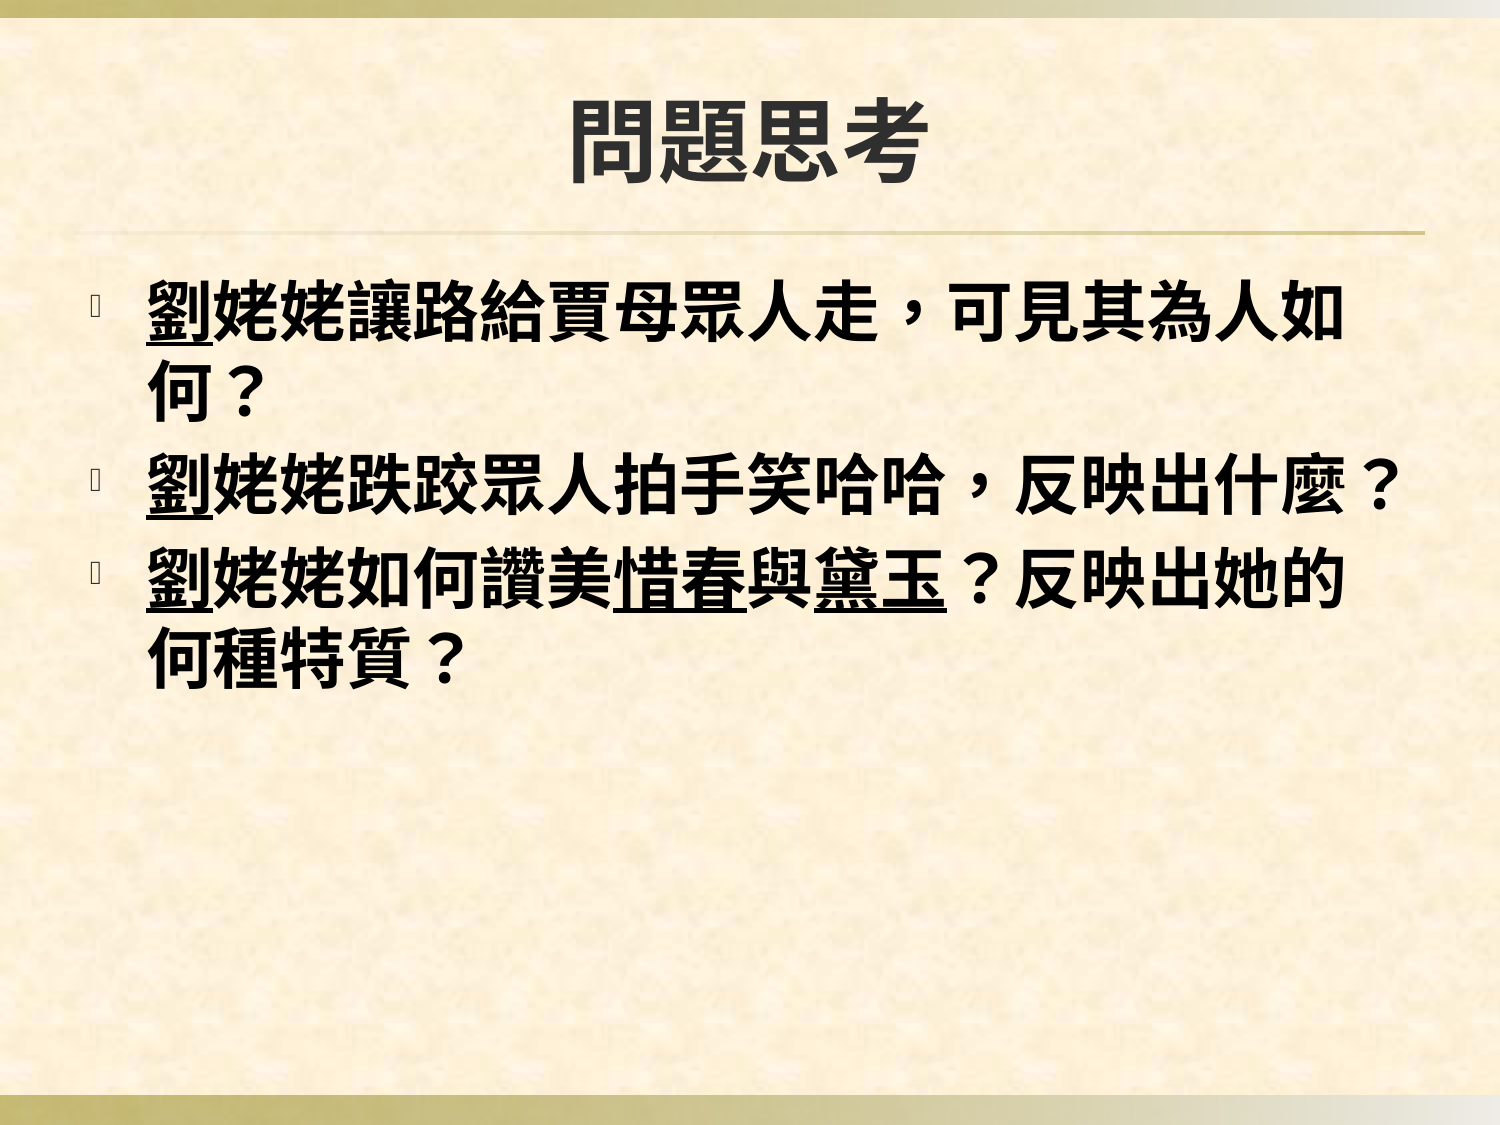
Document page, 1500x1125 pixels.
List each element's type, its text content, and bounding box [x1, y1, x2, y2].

list 劉姥姥讓路給賈母眾人走，可見其為人如何？ 劉姥姥跌跤眾人拍手笑哈哈，反映出什麼？ 劉姥姥如何讚美惜春與黛玉？反映出她的何種特質？ [75, 262, 1425, 1032]
title 問題思考 [75, 45, 1425, 233]
picture [0, 18, 1500, 1095]
